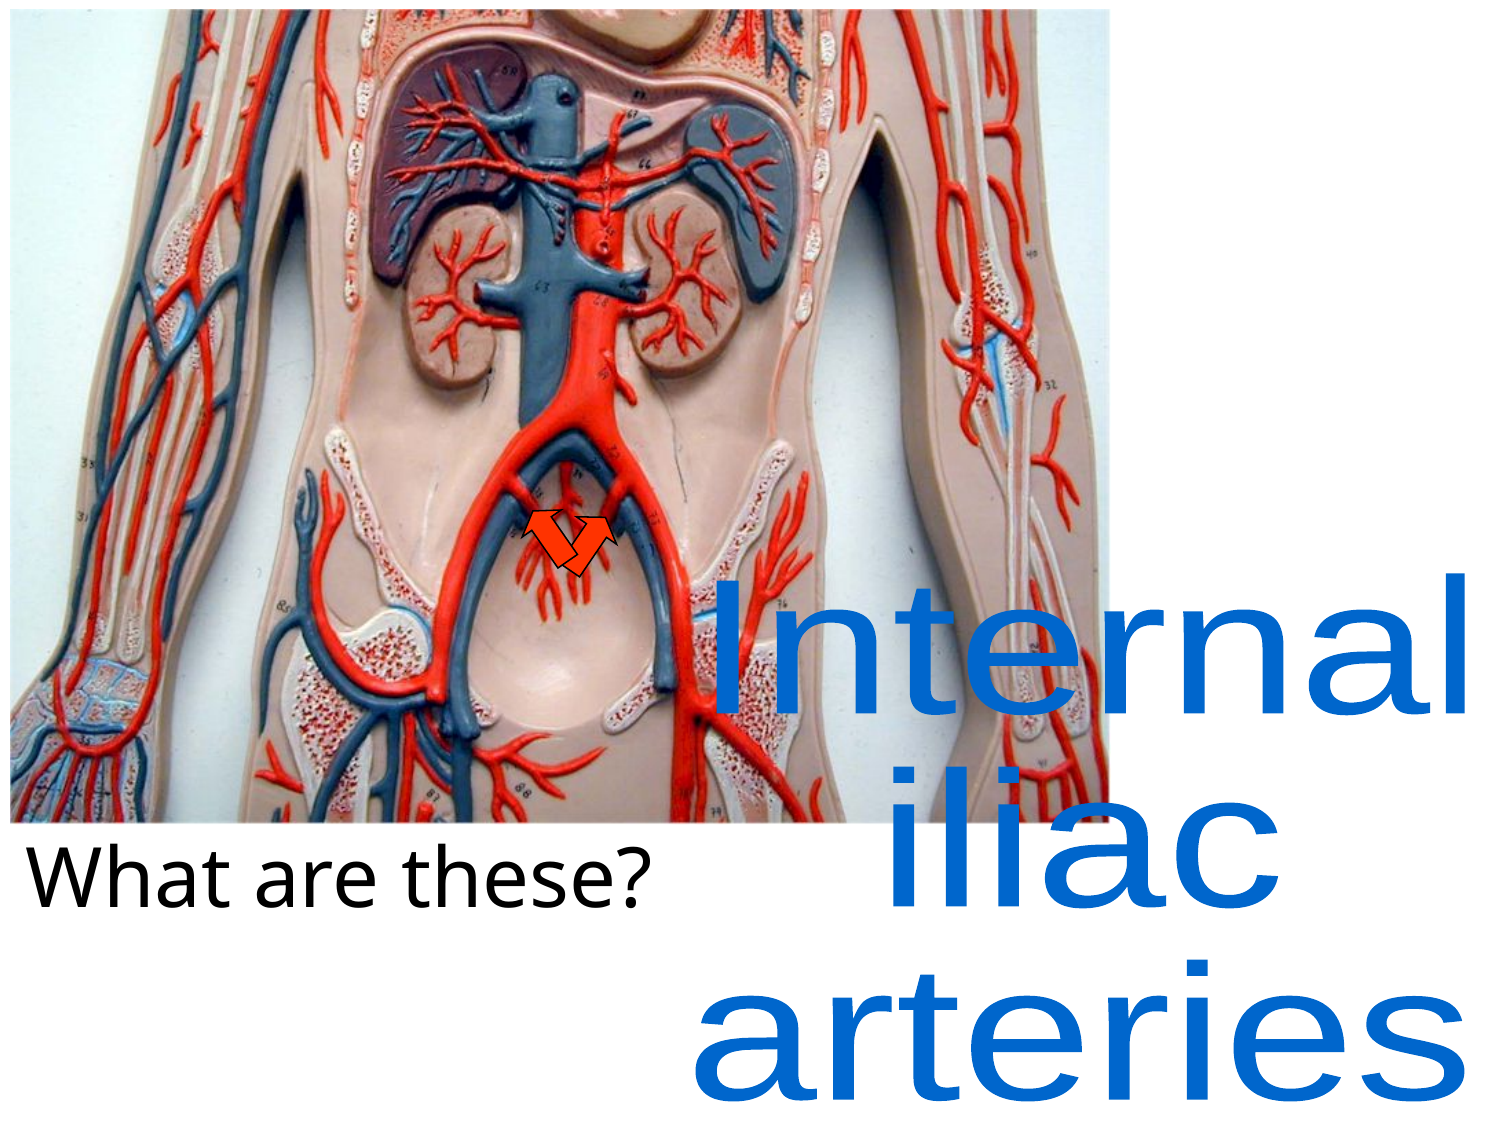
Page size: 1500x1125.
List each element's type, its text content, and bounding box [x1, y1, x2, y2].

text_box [10, 8, 1112, 825]
text_box What are these? [10, 832, 732, 932]
